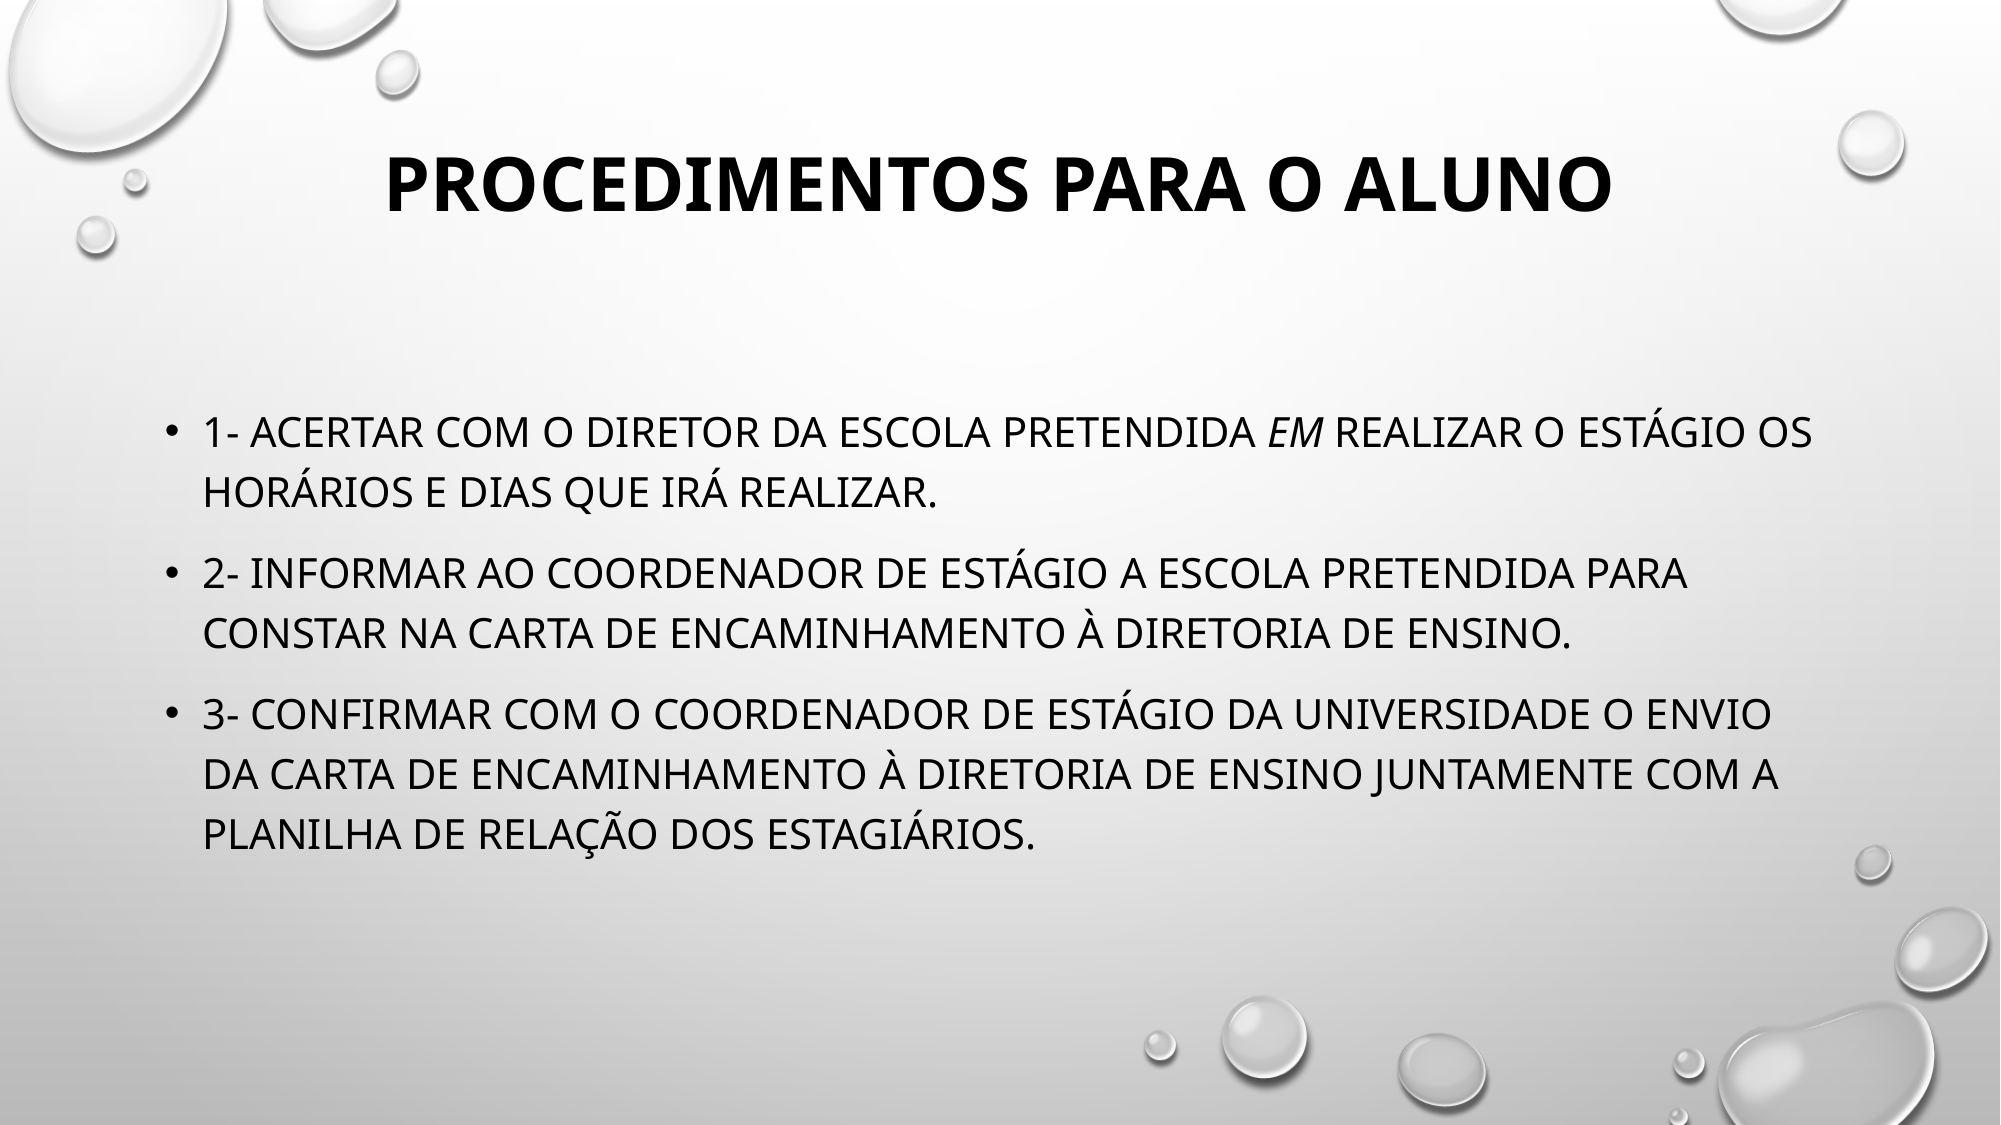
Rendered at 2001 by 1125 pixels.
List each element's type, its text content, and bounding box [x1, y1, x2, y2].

picture [0, 0, 2000, 1125]
title PROCEDIMENTOS PARA O ALUNO [149, 101, 1851, 364]
list 1- Acertar com o diretor da escola pretendida em realizar o estágio os horários e dias que irá realizar. 2- Informar ao coordenador de estágio a escola pretendida para constar na carta de encaminhamento à diretoria de ensino. 3- Confirmar com o coordenador de estágio da universidade o envio da carta de encaminhamento à diretoria de ensino juntamente com a planilha de relação dos estagiários. [149, 388, 1850, 950]
